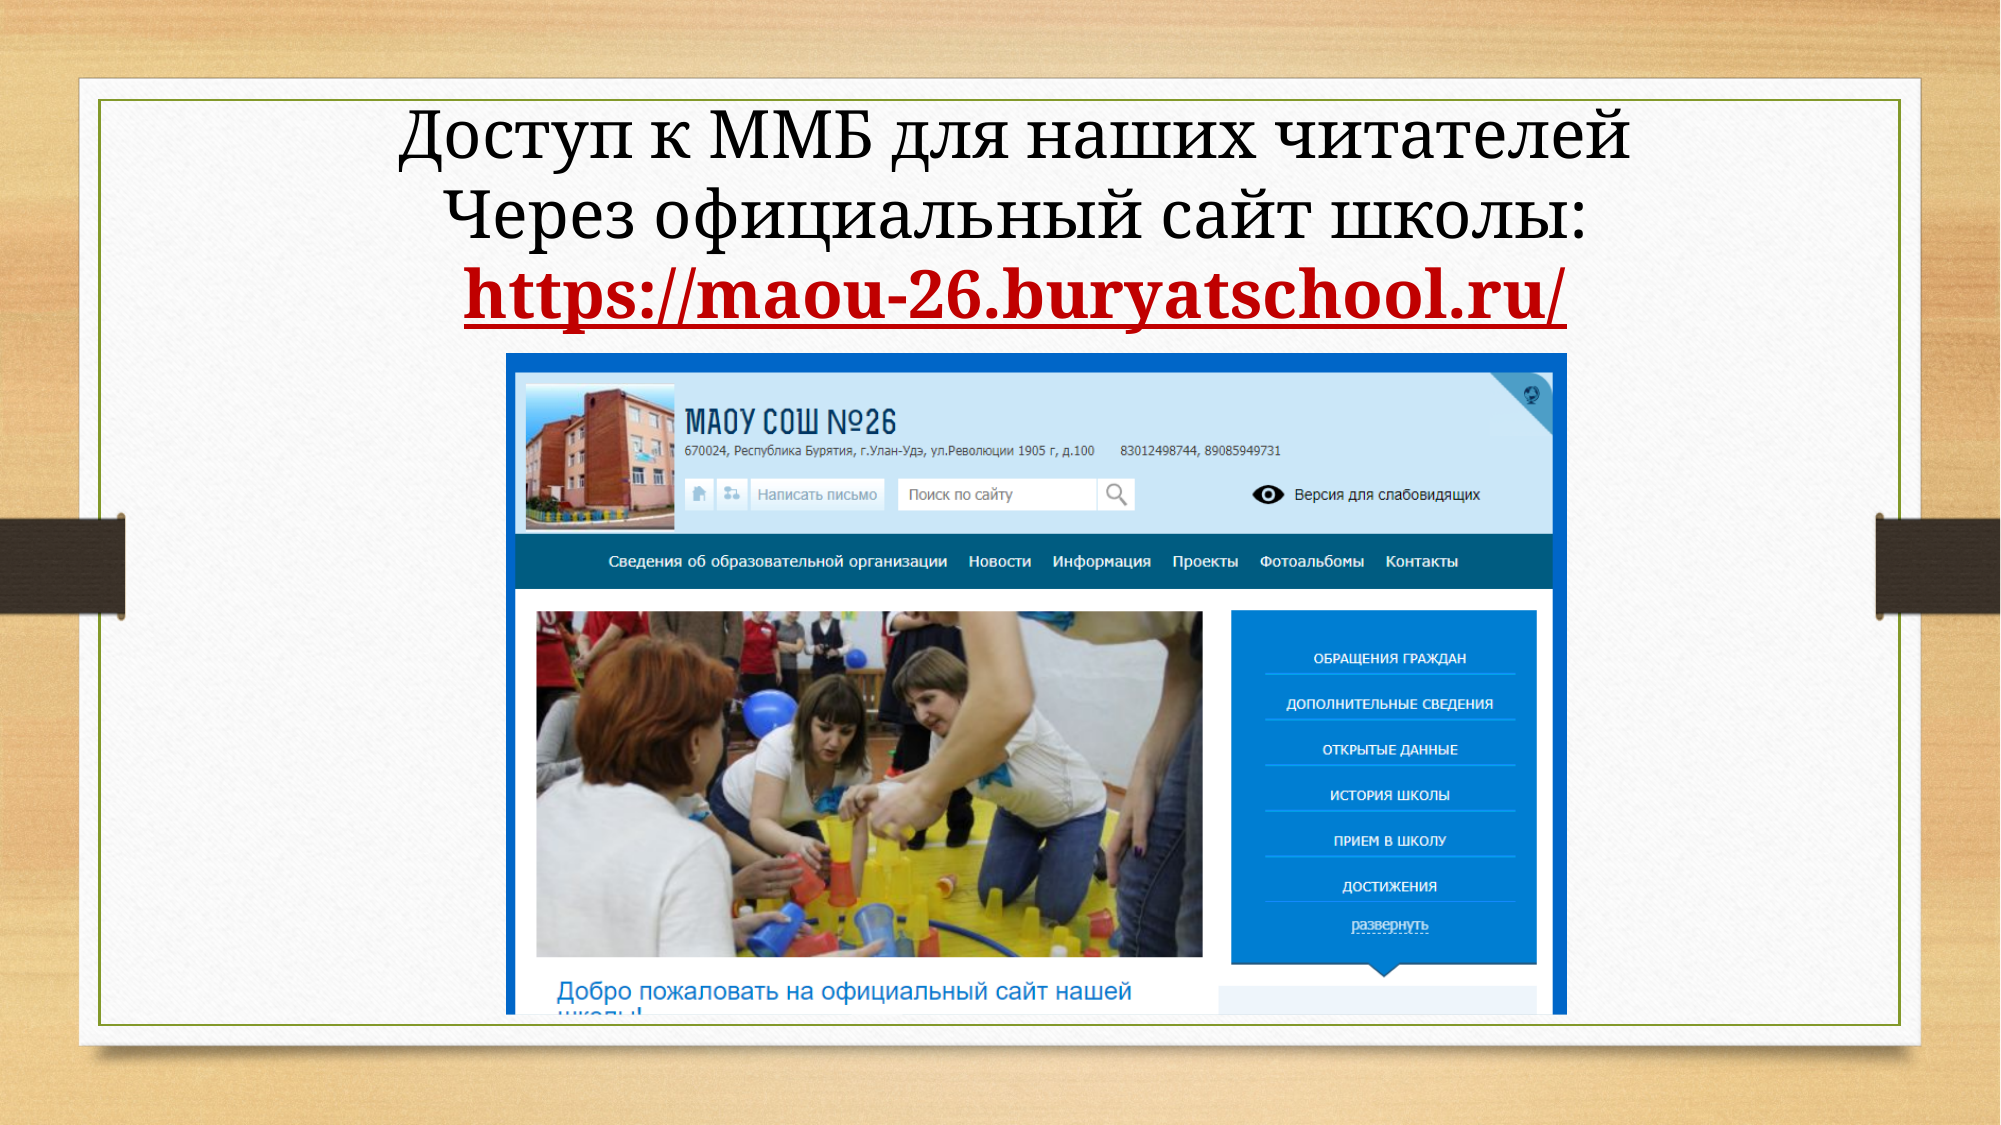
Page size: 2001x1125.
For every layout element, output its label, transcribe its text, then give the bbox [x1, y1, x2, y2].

picture [0, 0, 2001, 1125]
text_box Доступ к ММБ для наших читателей Через официальный сайт школы: https://maou-26.buryatschool.ru/ [272, 4, 1759, 351]
